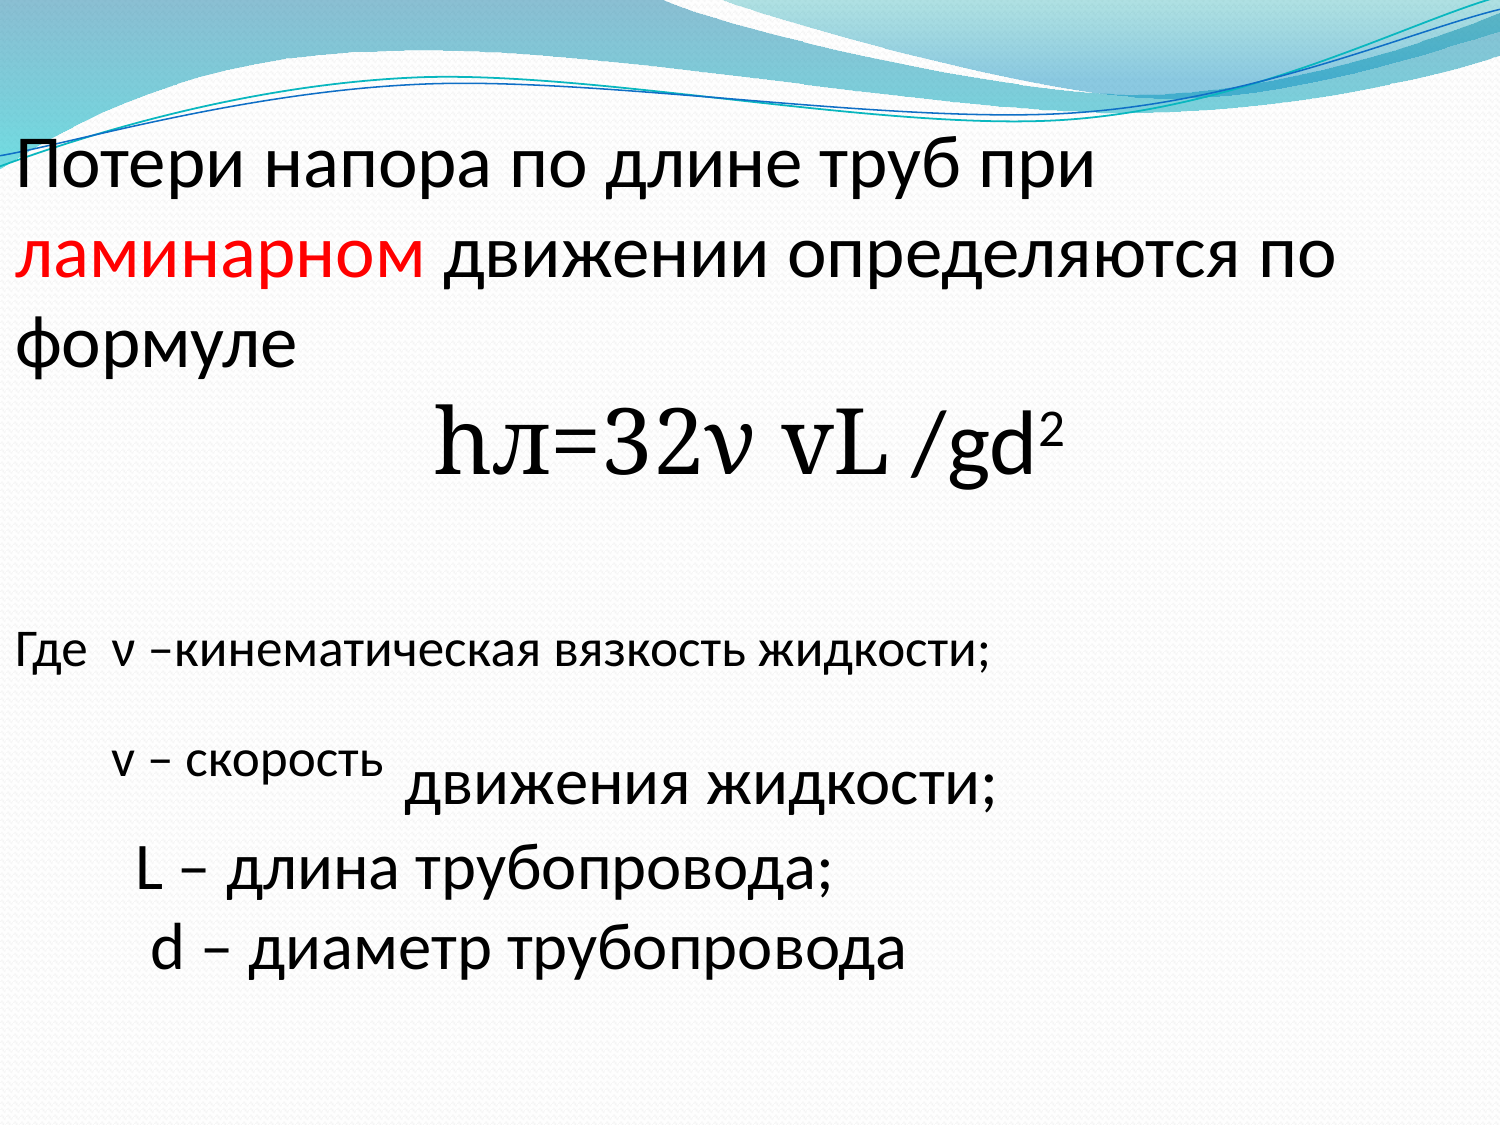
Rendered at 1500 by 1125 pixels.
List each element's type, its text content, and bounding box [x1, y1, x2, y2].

text_box Потери напора по длине труб при ламинарном движении определяются по формуле hл=32ν vL /gd2 Где ν –кинематическая вязкость жидкости; v – скорость движения жидкости; L – длина трубопровода; d – диаметр трубопровода [0, 105, 1500, 1100]
